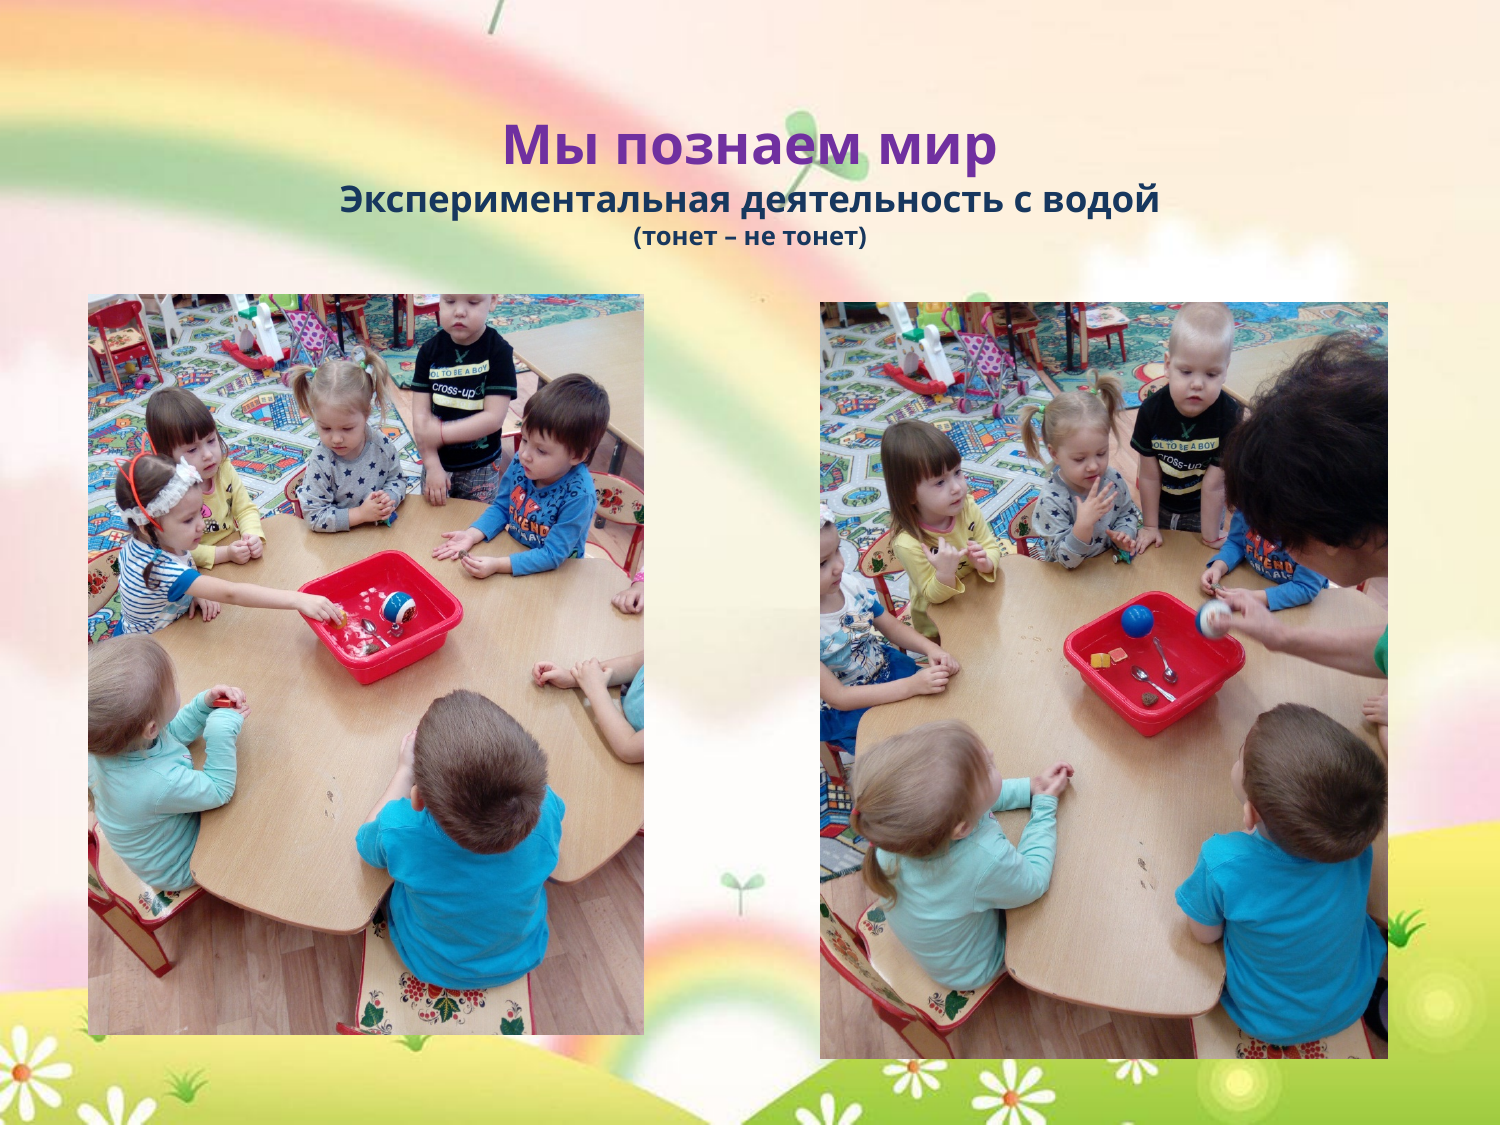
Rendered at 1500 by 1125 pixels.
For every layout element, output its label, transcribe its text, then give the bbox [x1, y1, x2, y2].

title Мы познаем мир Экспериментальная деятельность с водой (тонет – не тонет) [75, 101, 1425, 303]
picture [0, 0, 1500, 1125]
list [88, 294, 644, 1036]
